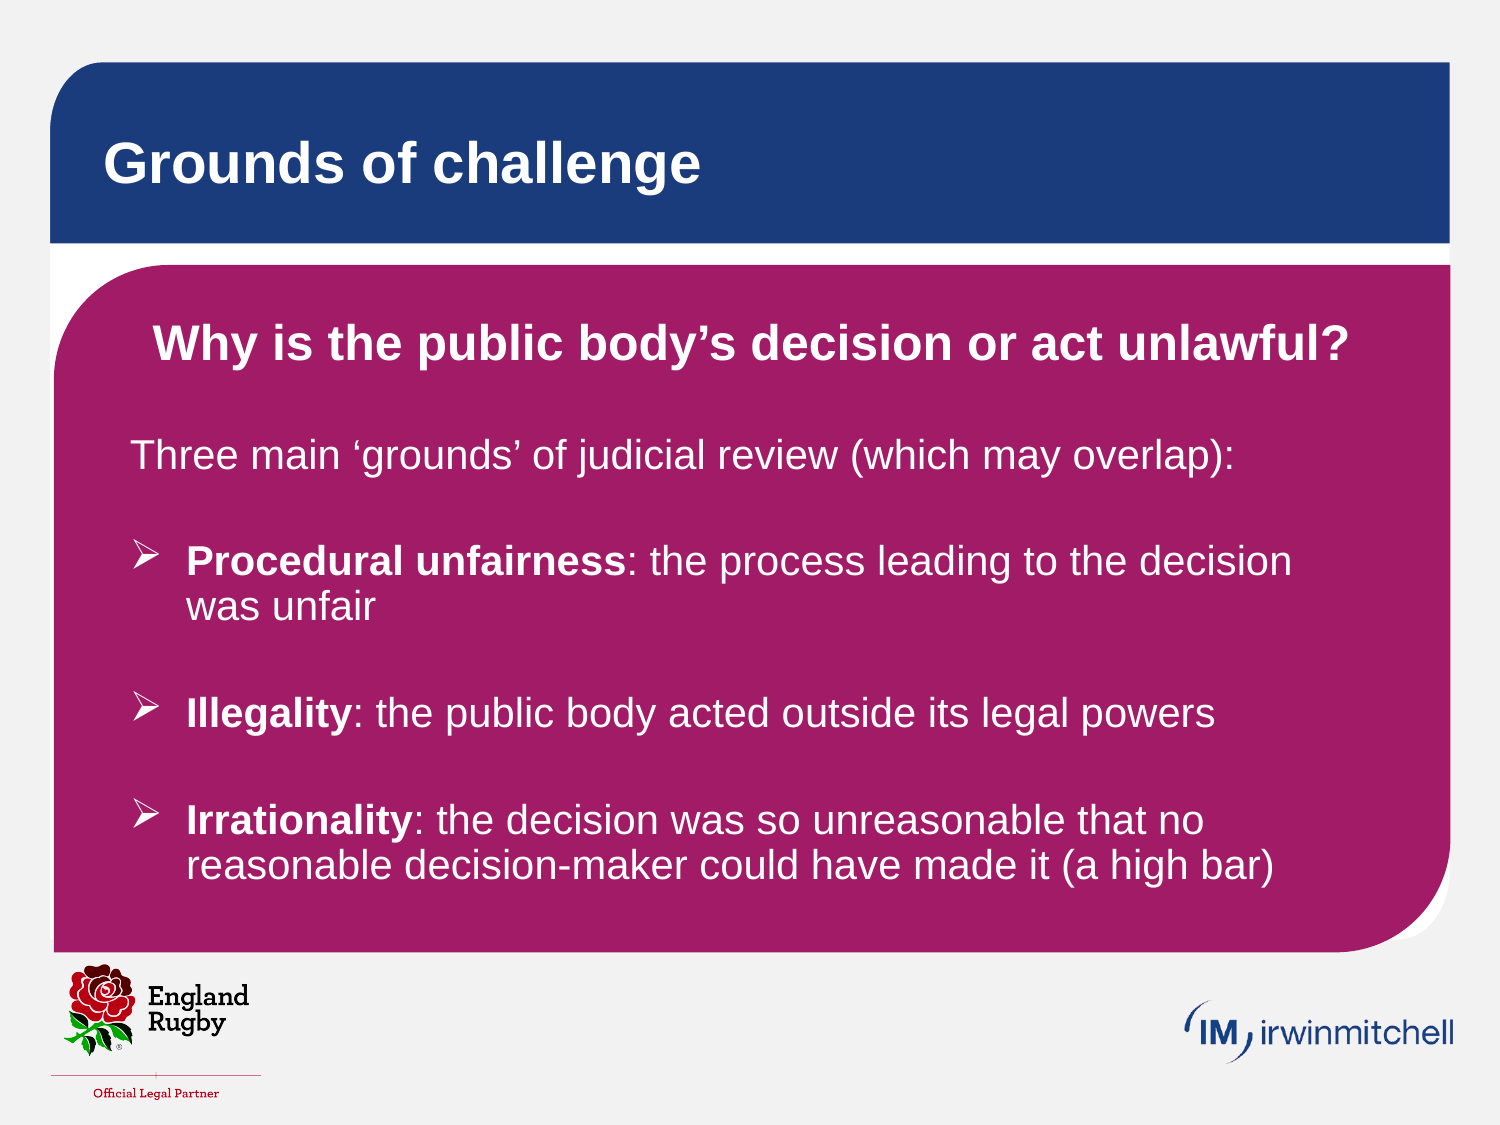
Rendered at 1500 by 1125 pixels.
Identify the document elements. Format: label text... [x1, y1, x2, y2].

title Grounds of challenge [103, 121, 1402, 197]
text_box [52, 263, 1452, 954]
picture [1184, 998, 1453, 1065]
picture [51, 963, 261, 1100]
text_box Why is the public body’s decision or act unlawful? Three main ‘grounds’ of judicial review (which may overlap): Procedural unfairness: the process leading to the decision was unfair Illegality: the public body acted outside its legal powers Irrationality: the decision was so unreasonable that no reasonable decision-maker could have made it (a high bar) [114, 310, 1390, 1003]
